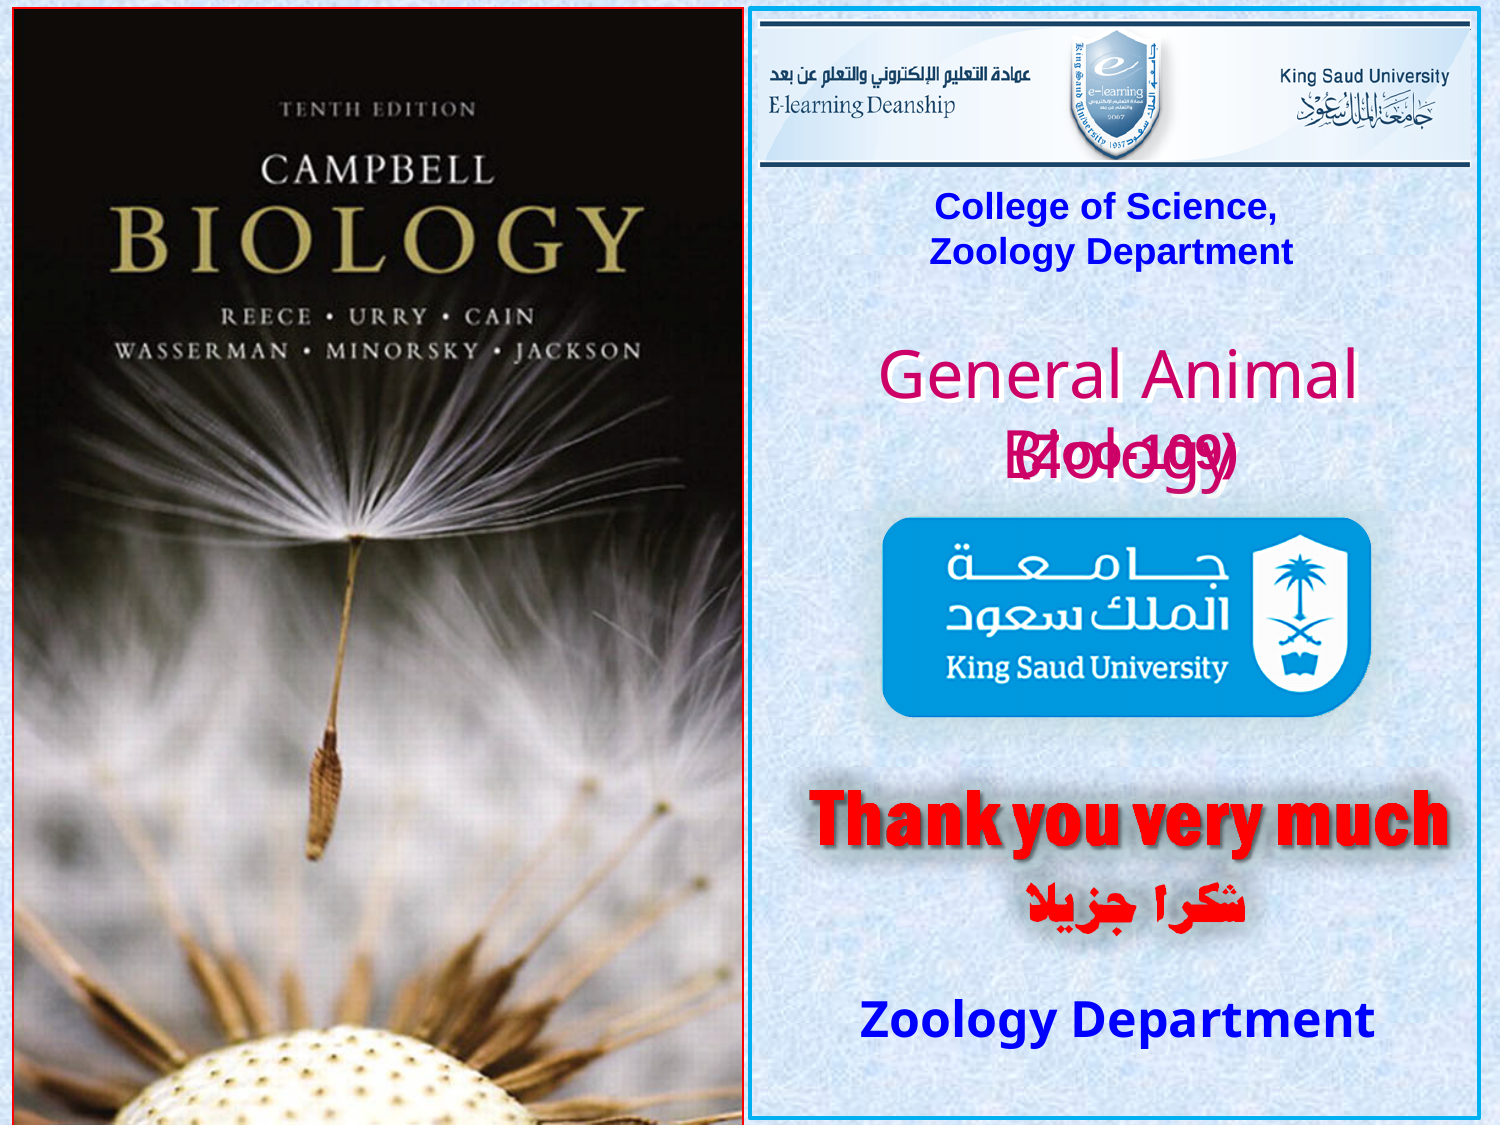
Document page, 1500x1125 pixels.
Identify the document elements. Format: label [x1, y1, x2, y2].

picture [13, 8, 743, 1125]
text_box [749, 8, 1480, 1119]
picture [0, 0, 1500, 1125]
